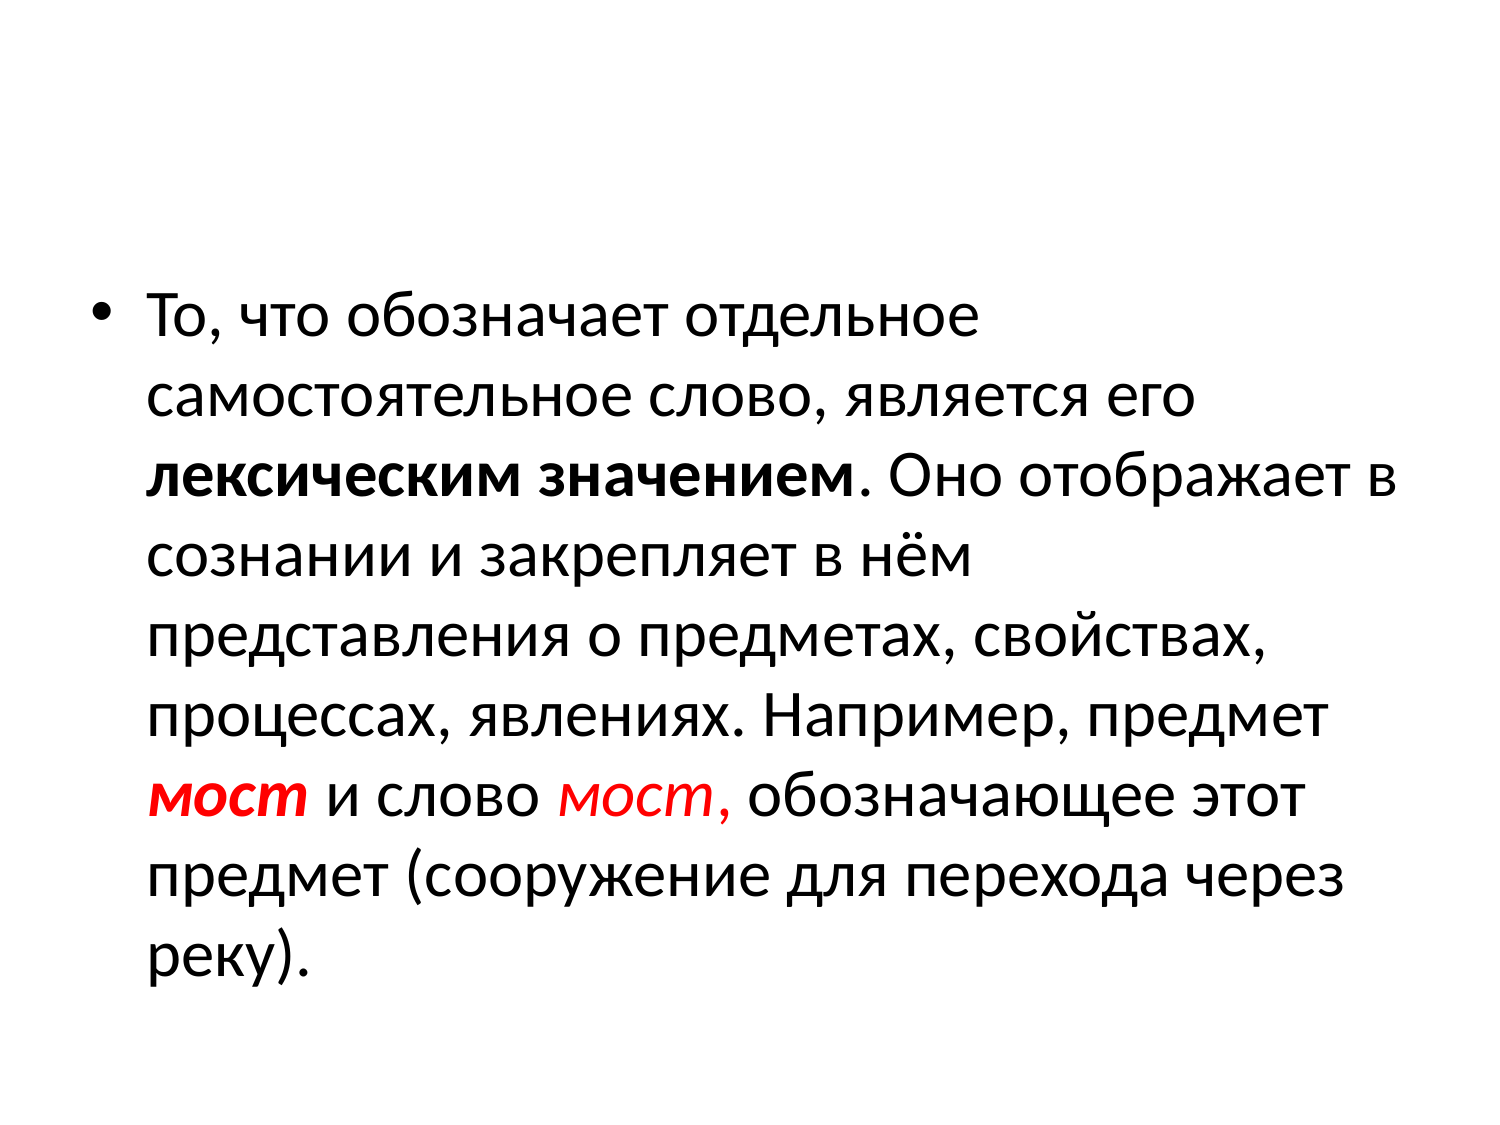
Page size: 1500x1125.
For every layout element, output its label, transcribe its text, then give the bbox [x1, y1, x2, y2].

list То, что обозначает отдельное самостоятельное слово, является его лексическим значением. Оно отображает в сознании и закрепляет в нём представления о предметах, свойствах, процессах, явлениях. Например, предмет мост и слово мост, обозначающее этот предмет (сооружение для перехода через реку). [75, 262, 1425, 1005]
